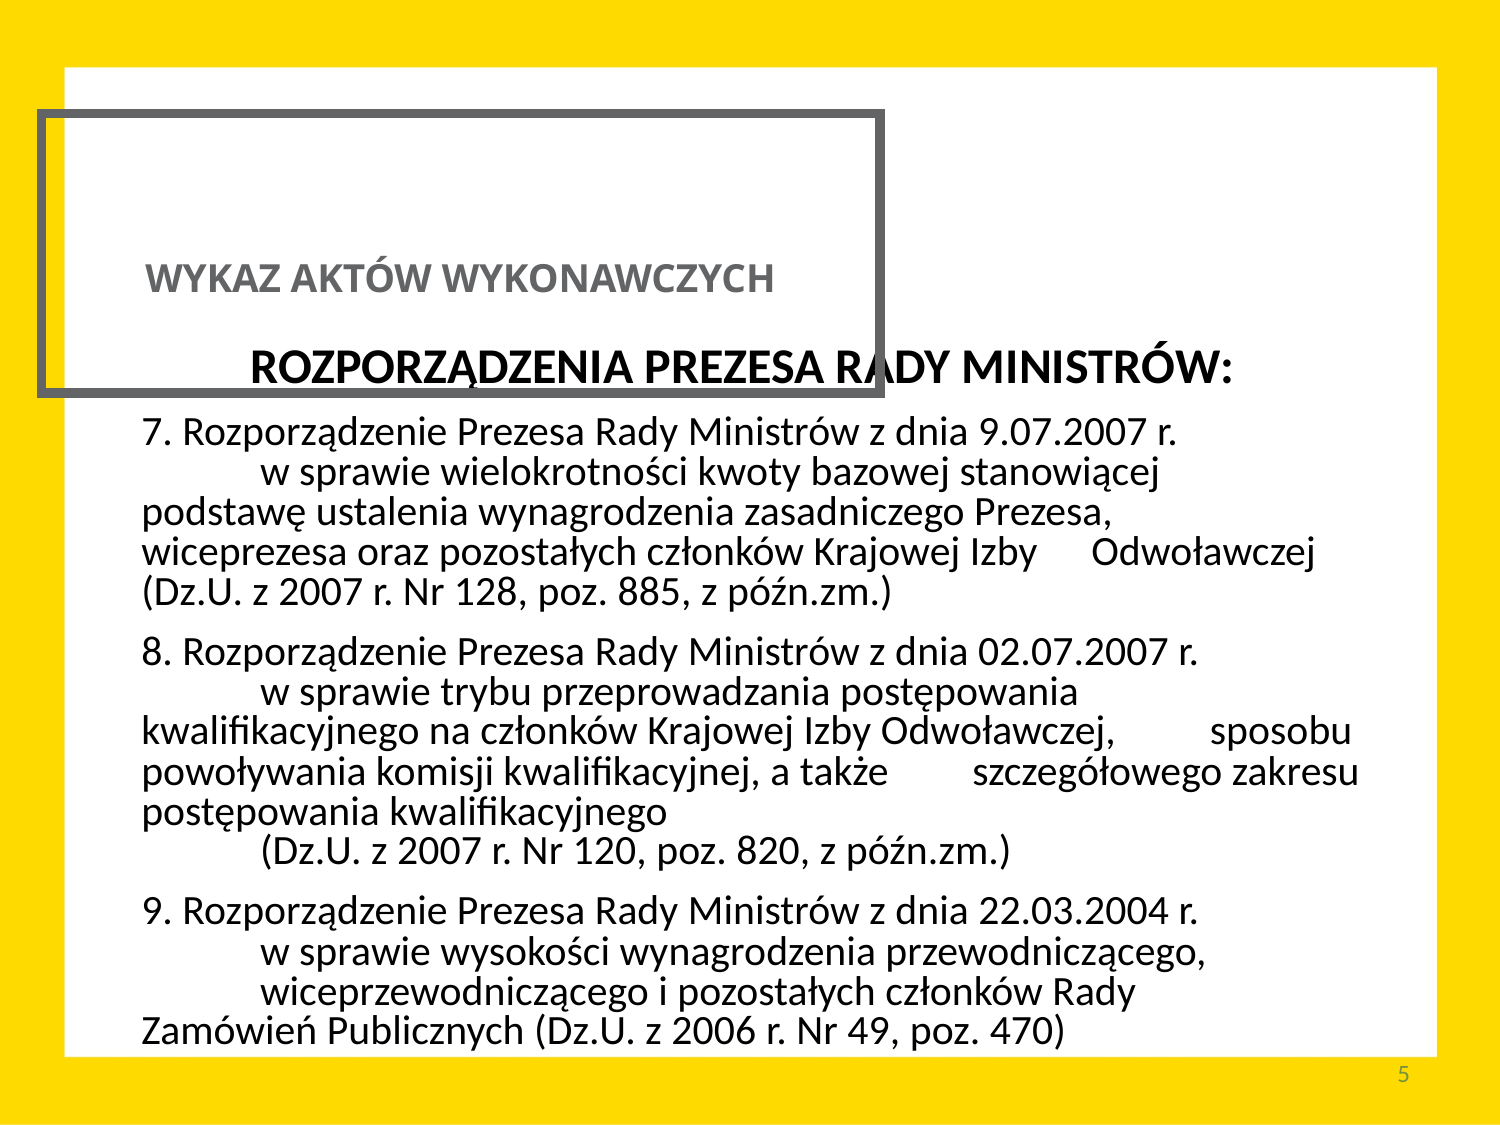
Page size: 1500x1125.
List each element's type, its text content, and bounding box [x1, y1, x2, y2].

slide_number 5 [1074, 1042, 1425, 1103]
text_box ROZPORZĄDZENIA PREZESA RADY MINISTRÓW: 7. Rozporządzenie Prezesa Rady Ministrów z dnia 9.07.2007 r. w sprawie wielokrotności kwoty bazowej stanowiącej podstawę ustalenia wynagrodzenia zasadniczego Prezesa, wiceprezesa oraz pozostałych członków Krajowej Izby Odwoławczej (Dz.U. z 2007 r. Nr 128, poz. 885, z późn.zm.) 8. Rozporządzenie Prezesa Rady Ministrów z dnia 02.07.2007 r. w sprawie trybu przeprowadzania postępowania kwalifikacyjnego na członków Krajowej Izby Odwoławczej, sposobu powoływania komisji kwalifikacyjnej, a także szczegółowego zakresu postępowania kwalifikacyjnego (Dz.U. z 2007 r. Nr 120, poz. 820, z późn.zm.) 9. Rozporządzenie Prezesa Rady Ministrów z dnia 22.03.2004 r. w sprawie wysokości wynagrodzenia przewodniczącego, wiceprzewodniczącego i pozostałych członków Rady Zamówień Publicznych (Dz.U. z 2006 r. Nr 49, poz. 470) [126, 338, 1379, 1061]
picture [0, 0, 1500, 1125]
text_box WYKAZ AKTÓW WYKONAWCZYCH [41, 113, 880, 394]
